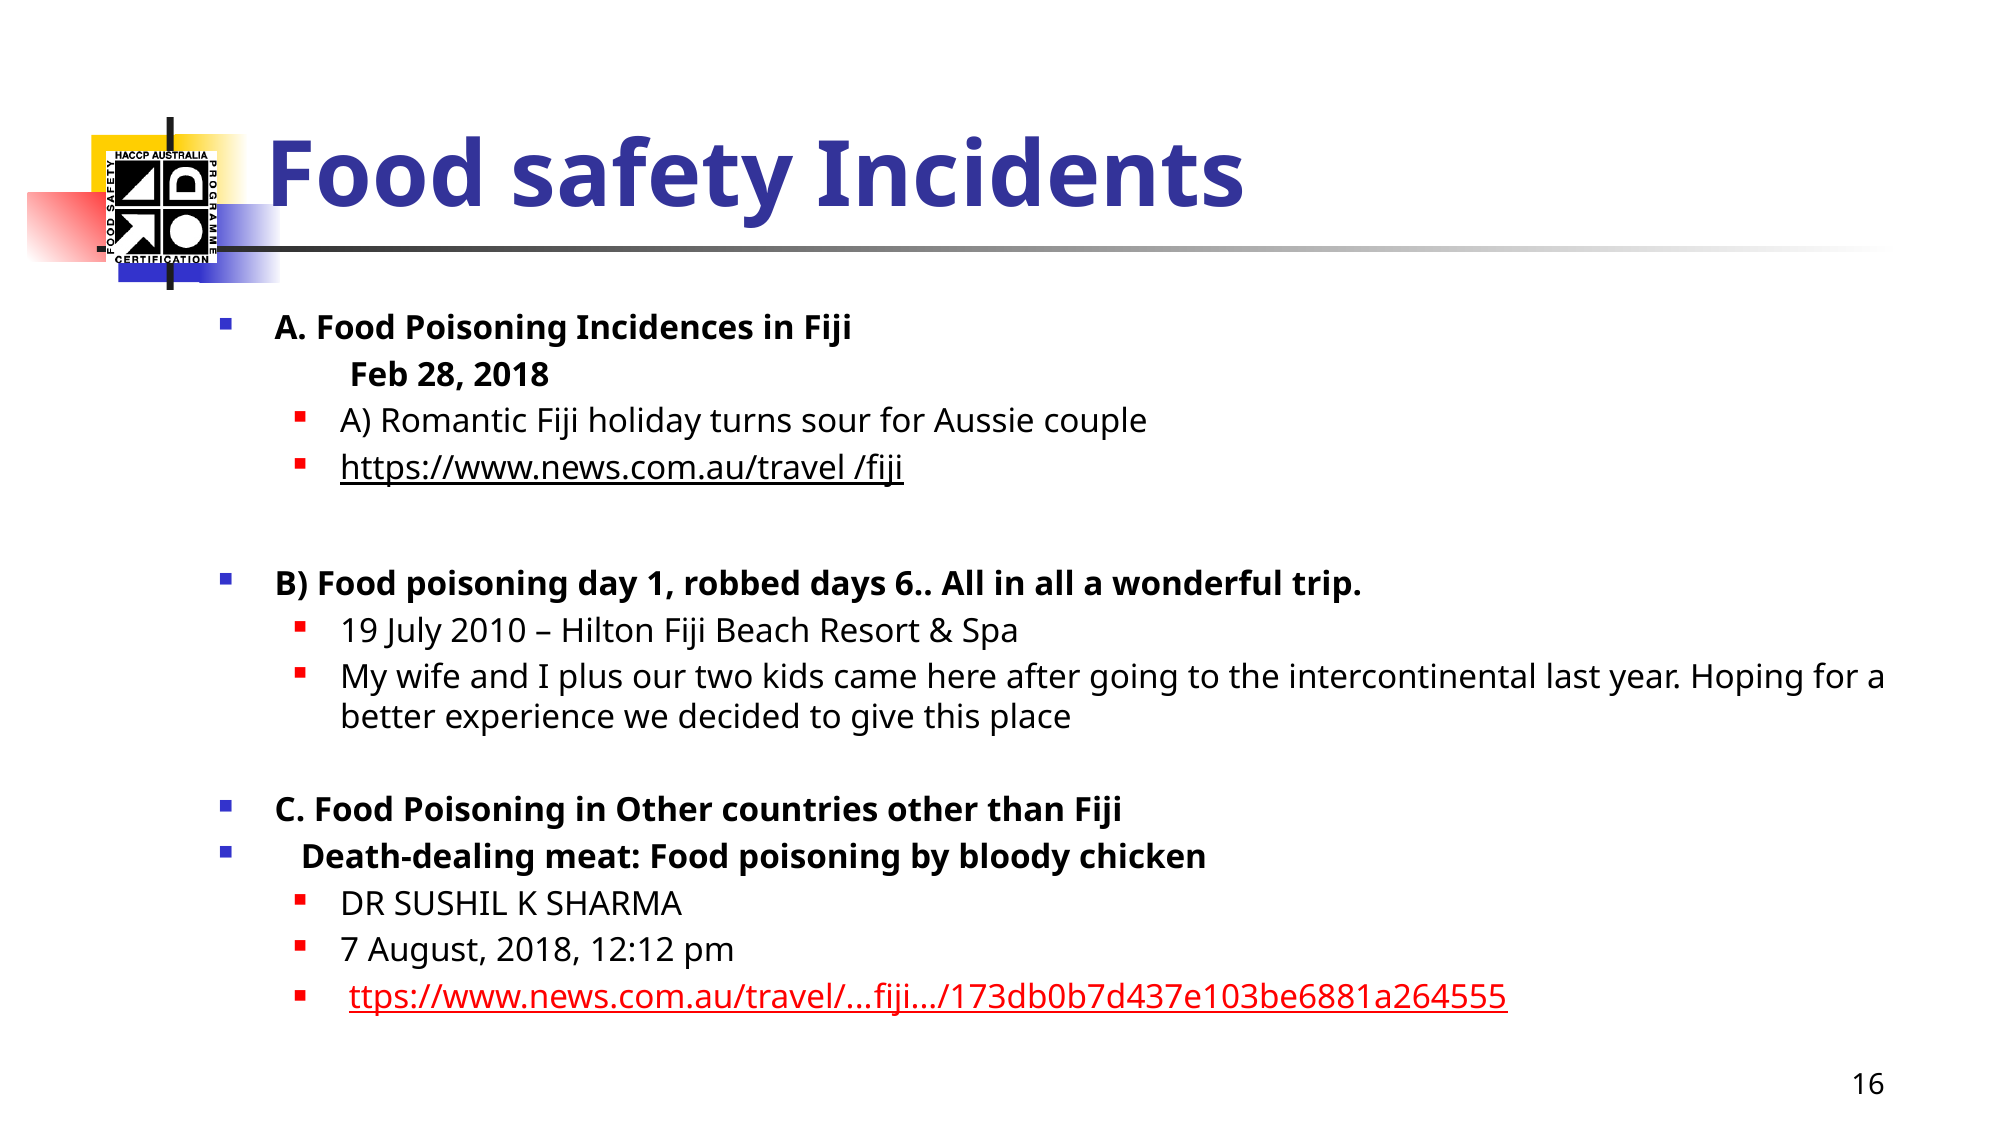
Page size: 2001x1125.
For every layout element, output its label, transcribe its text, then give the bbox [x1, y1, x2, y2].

list A. Food Poisoning Incidences in Fiji Feb 28, 2018 A) Romantic Fiji holiday turns sour for Aussie couple https://www.news.com.au/travel /fiji B) Food poisoning day 1, robbed days 6.. All in all a wonderful trip. 19 July 2010 – Hilton Fiji Beach Resort & Spa My wife and I plus our two kids came here after going to the intercontinental last year. Hoping for a better experience we decided to give this place C. Food Poisoning in Other countries other than Fiji Death-dealing meat: Food poisoning by bloody chicken DR SUSHIL K SHARMA 7 August, 2018, 12:12 pm ttps://www.news.com.au/travel/...fiji.../173db0b7d437e103be6881a264555 [203, 298, 1908, 1006]
picture [106, 151, 217, 263]
slide_number 16 [1483, 1037, 1901, 1113]
title Food safety Incidents [250, 44, 1956, 233]
